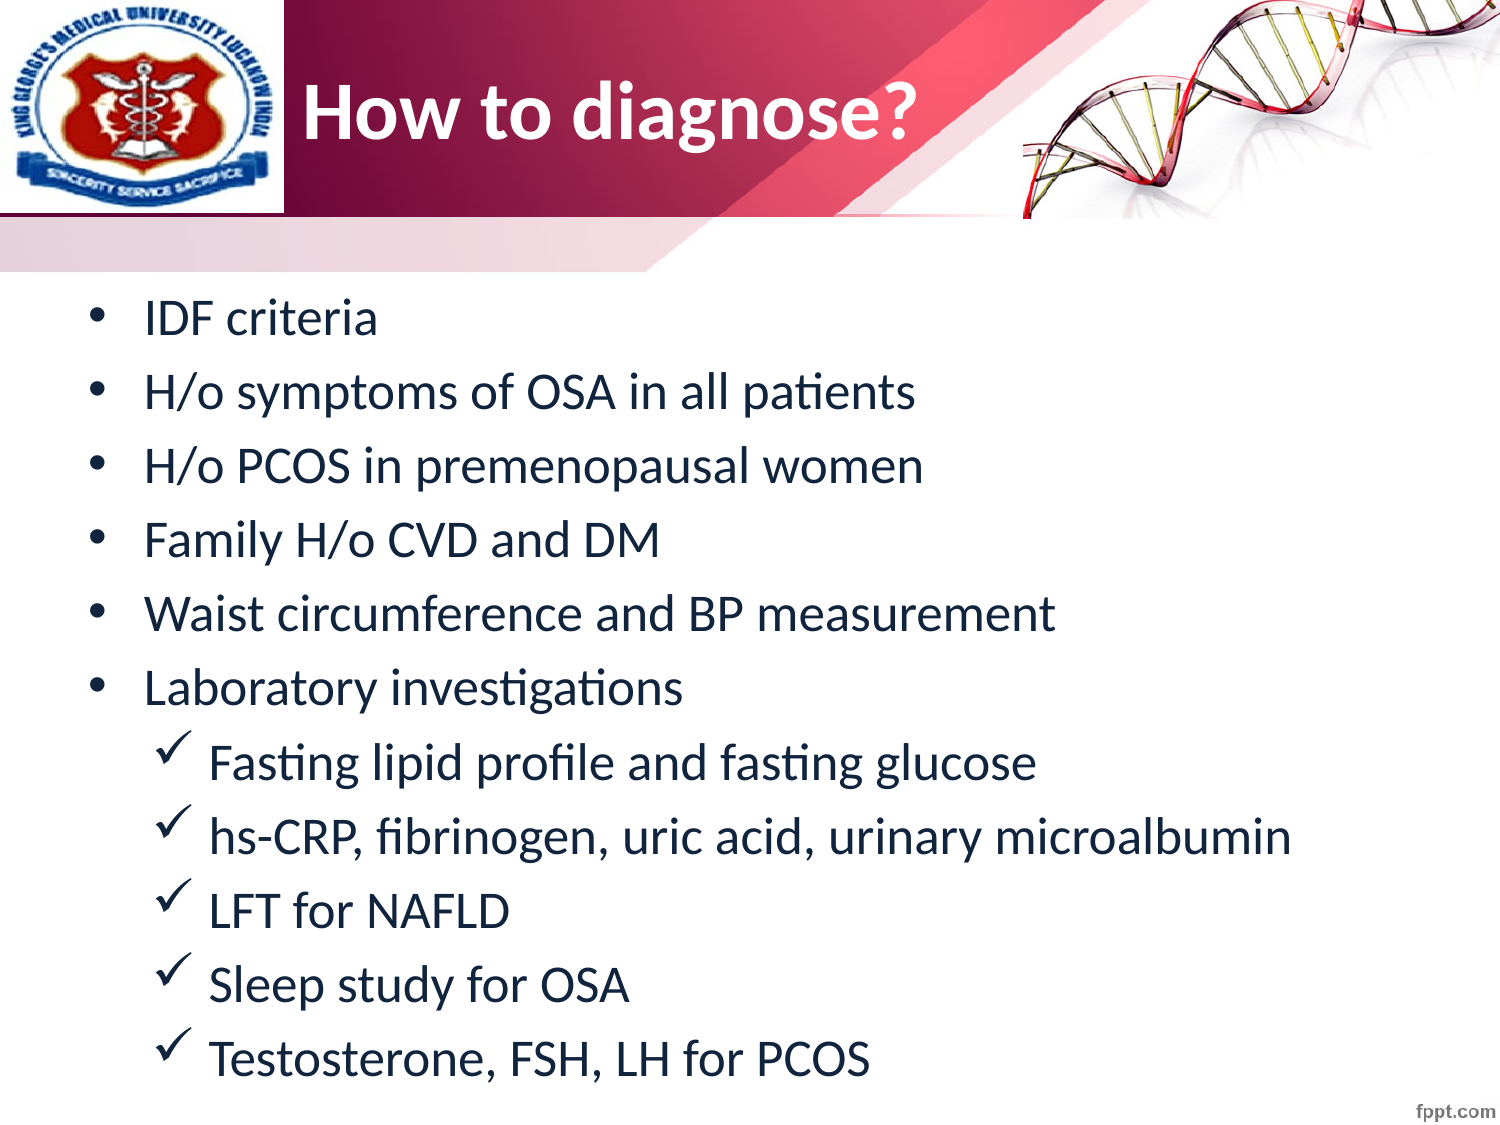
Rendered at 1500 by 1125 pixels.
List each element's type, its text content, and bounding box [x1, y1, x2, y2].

title How to diagnose? [287, 0, 950, 213]
list IDF criteria H/o symptoms of OSA in all patients H/o PCOS in premenopausal women Family H/o CVD and DM Waist circumference and BP measurement Laboratory investigations Fasting lipid profile and fasting glucose hs-CRP, fibrinogen, uric acid, urinary microalbumin LFT for NAFLD Sleep study for OSA Testosterone, FSH, LH for PCOS [73, 274, 1424, 1100]
picture [0, 0, 1500, 1125]
